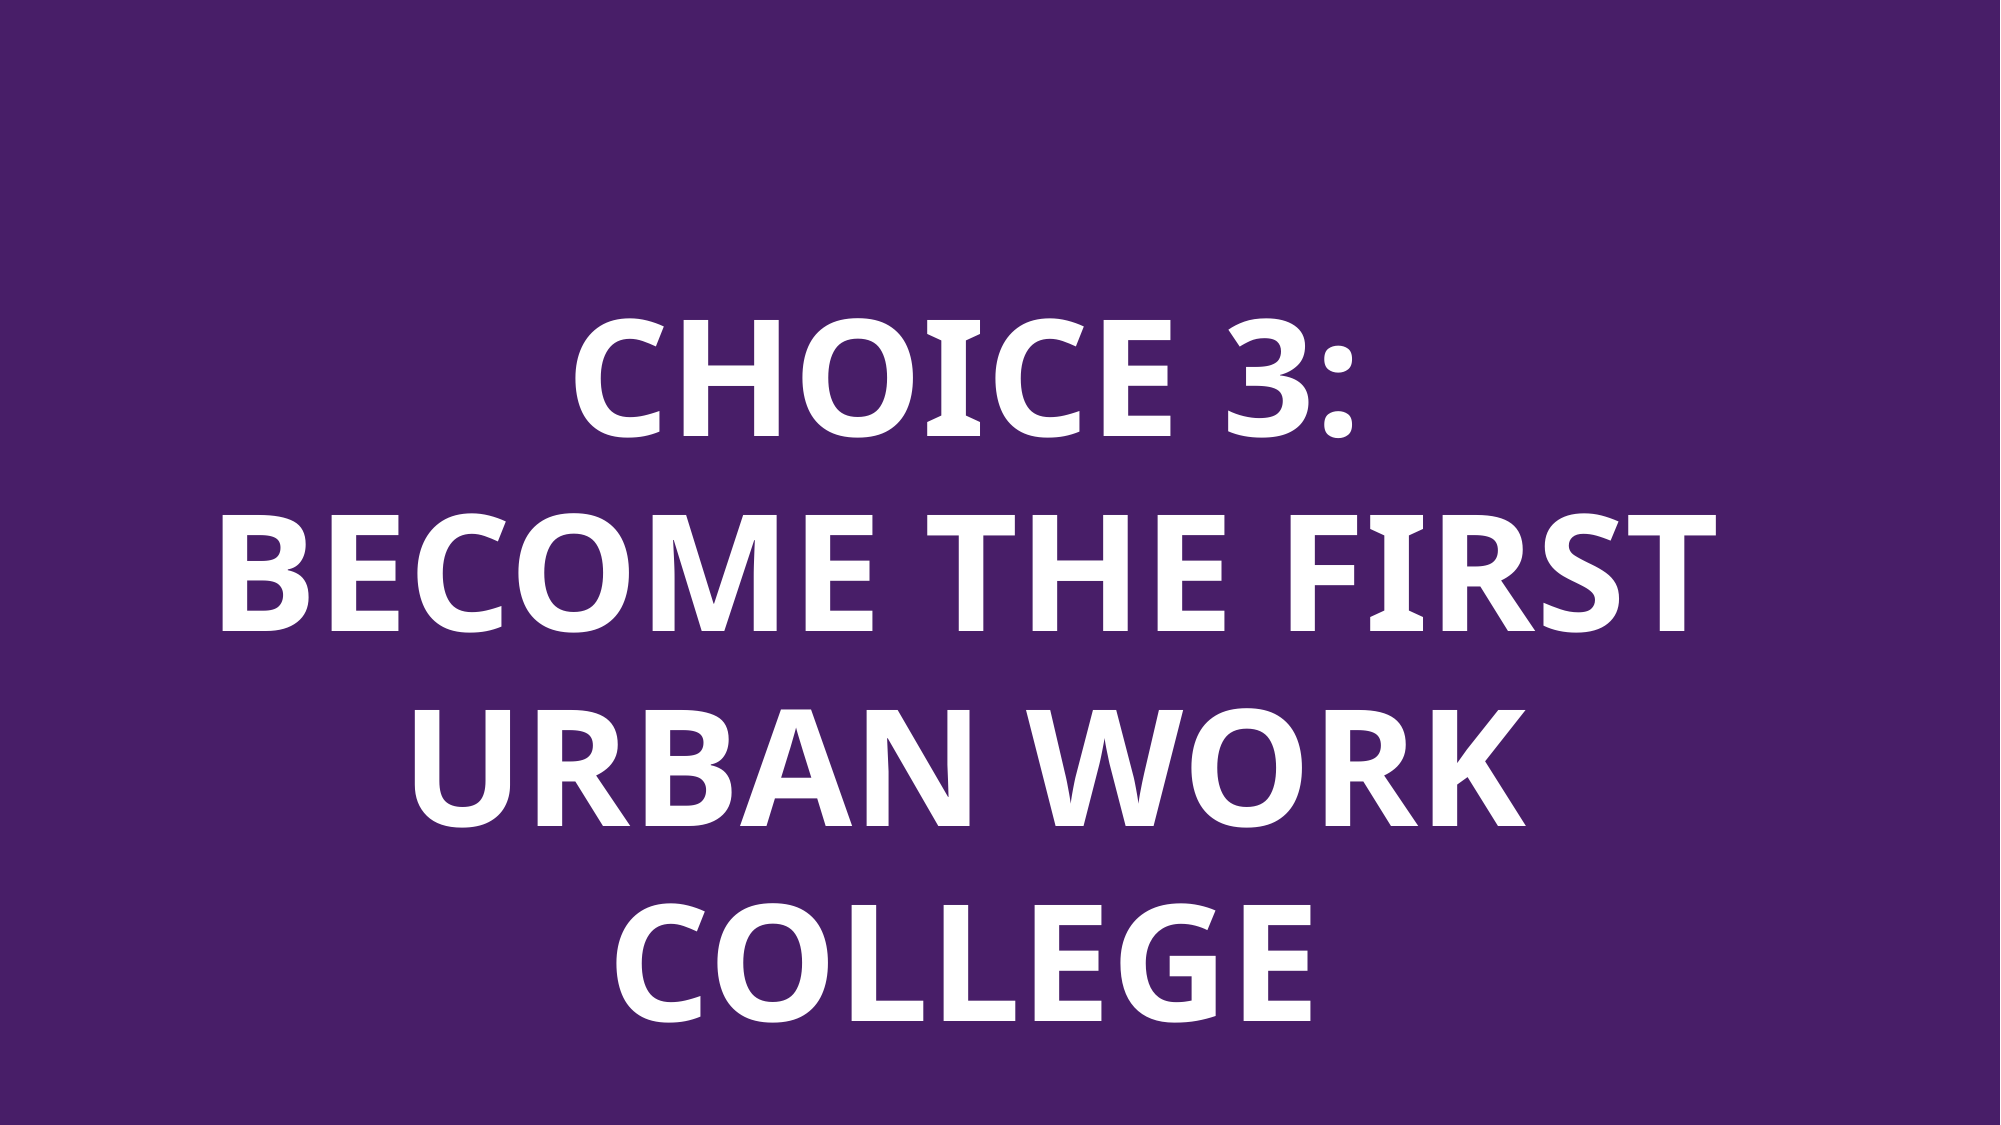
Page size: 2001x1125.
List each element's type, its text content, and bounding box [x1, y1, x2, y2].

text_box CHOICE 3: BECOME THE FIRST URBAN WORK COLLEGE [105, 266, 1824, 1062]
